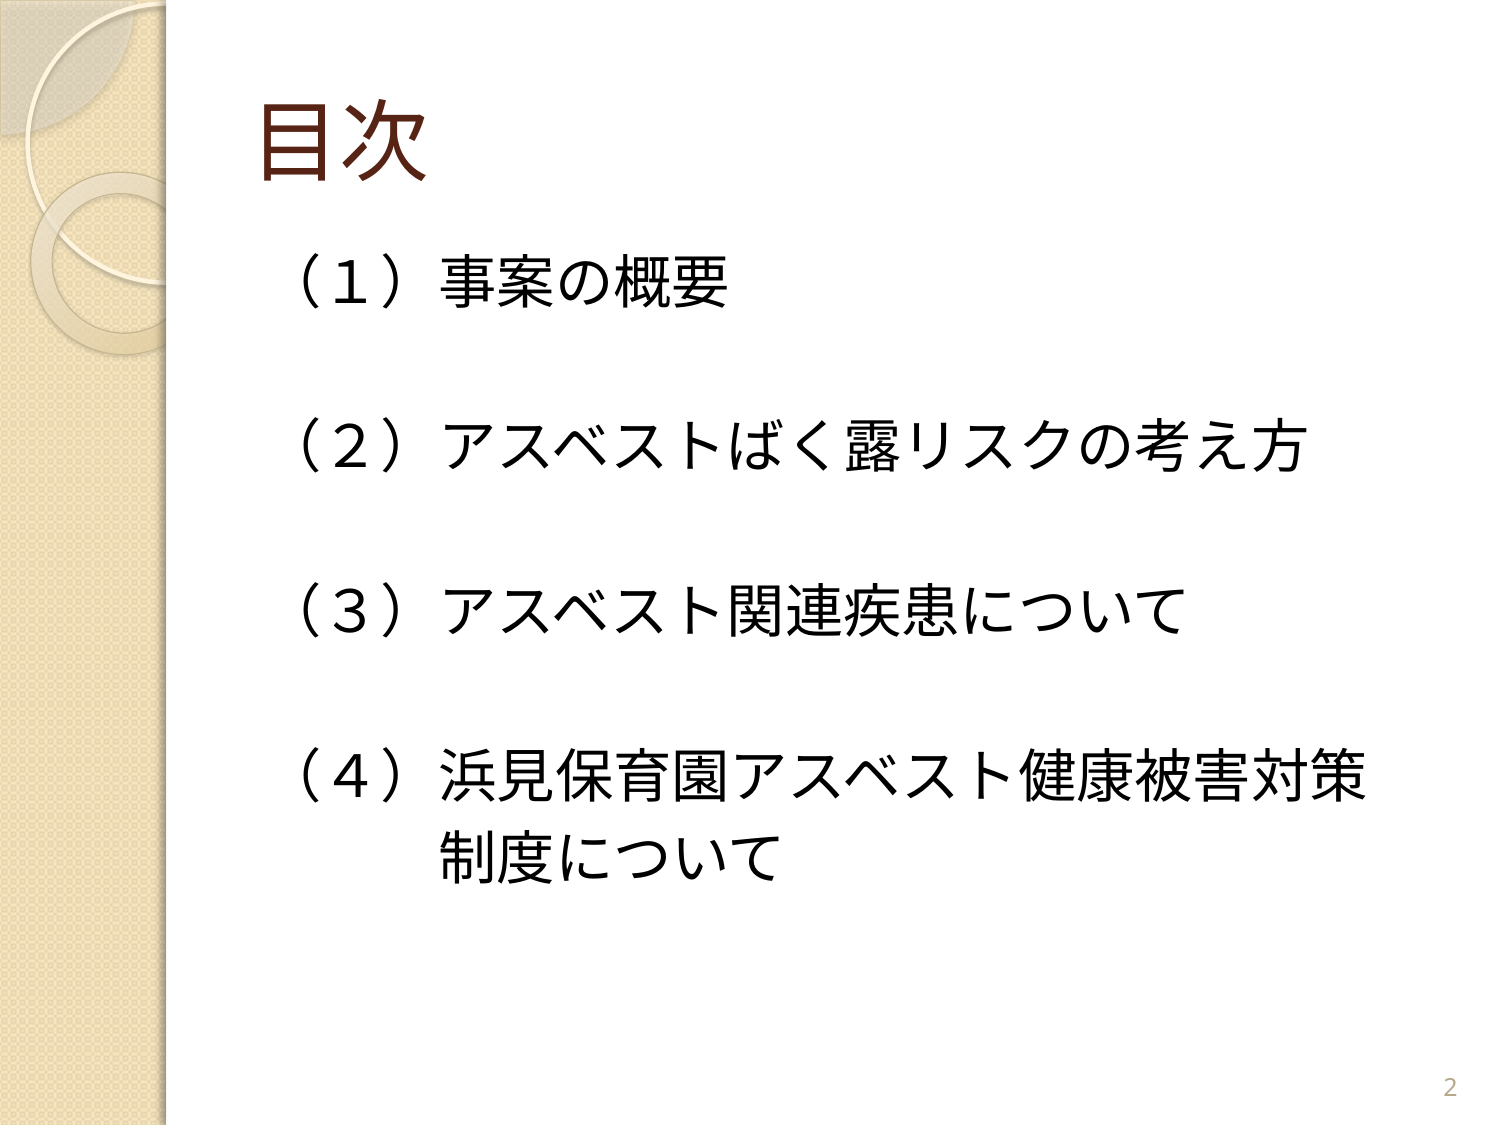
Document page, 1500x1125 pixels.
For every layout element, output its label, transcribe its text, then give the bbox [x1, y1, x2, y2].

list （１）事案の概要 （２）アスベストばく露リスクの考え方 （３）アスベスト関連疾患について （４）浜見保育園アスベスト健康被害対策 制度について [235, 237, 1466, 1035]
title 目次 [235, 45, 1466, 233]
slide_number 2 [1413, 1034, 1488, 1113]
